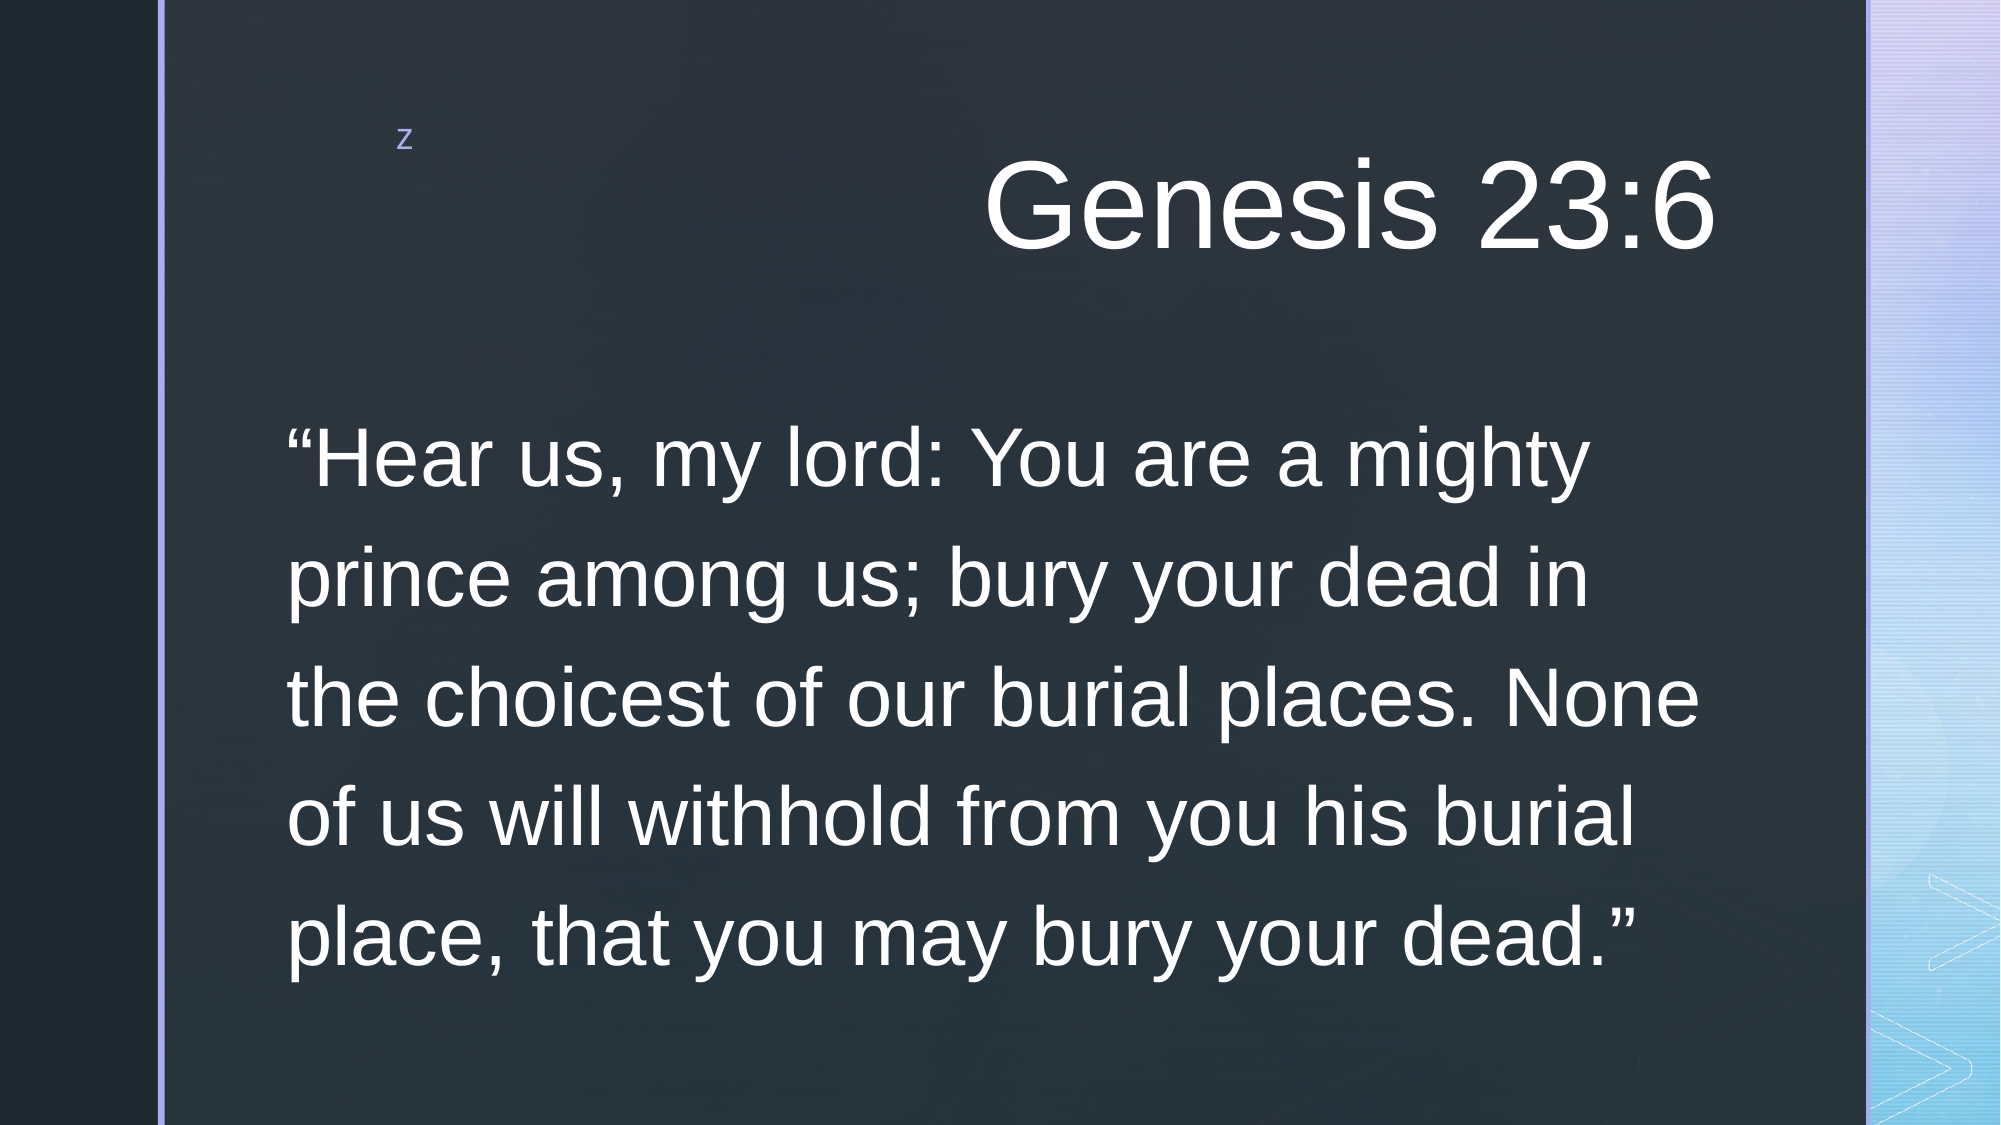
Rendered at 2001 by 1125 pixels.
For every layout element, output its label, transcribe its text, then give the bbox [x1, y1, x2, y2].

list “Hear us, my lord: You are a mighty prince among us; bury your dead in the choicest of our burial places. None of us will withhold from you his burial place, that you may bury your dead.” [270, 336, 1734, 1029]
picture [1871, 0, 2001, 1125]
title Genesis 23:6 [428, 132, 1734, 310]
